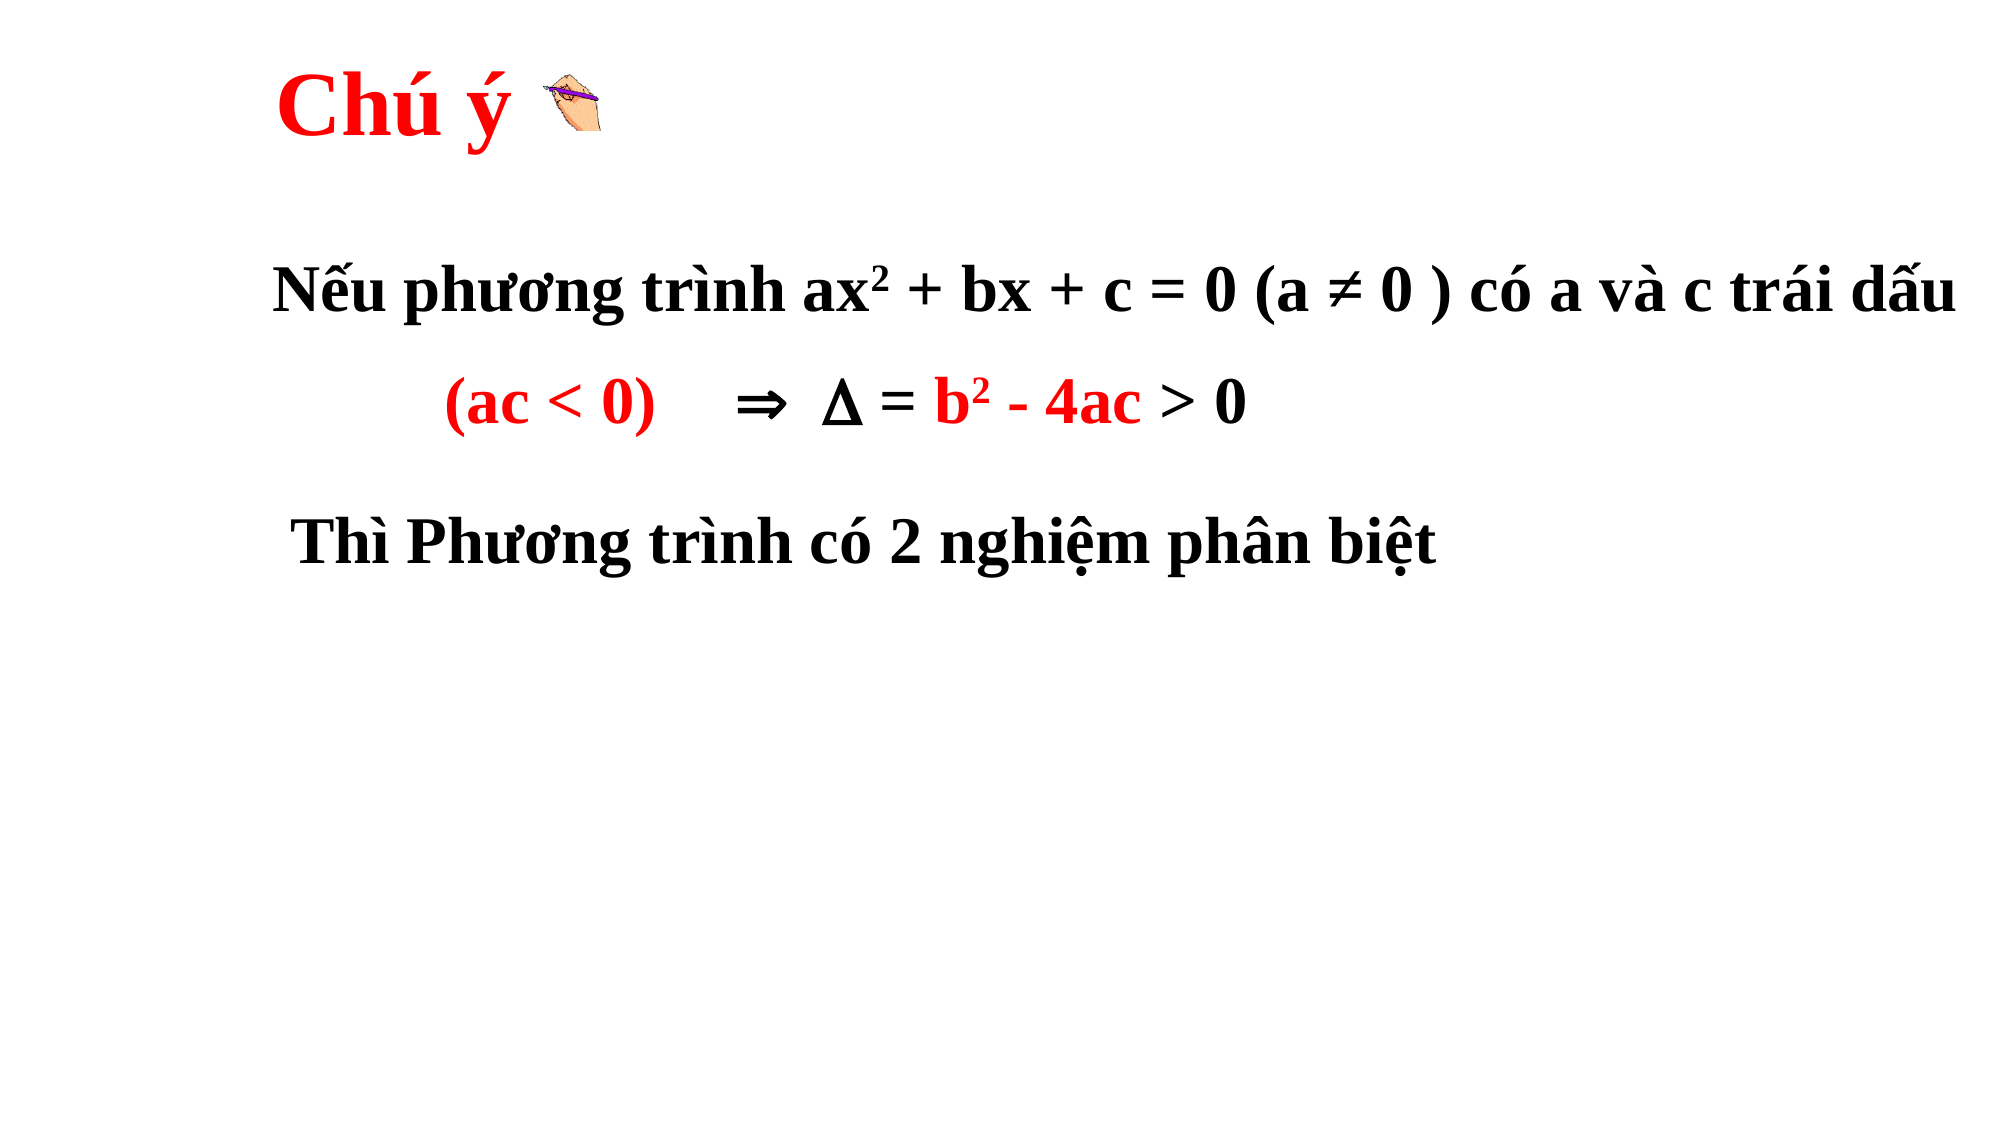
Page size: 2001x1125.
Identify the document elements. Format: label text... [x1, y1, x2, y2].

text_box (ac < 0) [412, 349, 738, 445]
text_box Chú ý [212, 36, 575, 162]
text_box   = b2 - 4ac > 0 [738, 349, 1263, 445]
text_box Nếu phương trình ax2 + bx + c = 0 (a ≠ 0 ) có a và c trái dấu [257, 237, 1991, 333]
picture [543, 69, 607, 131]
text_box Thì Phương trình có 2 nghiệm phân biệt [275, 489, 1453, 585]
